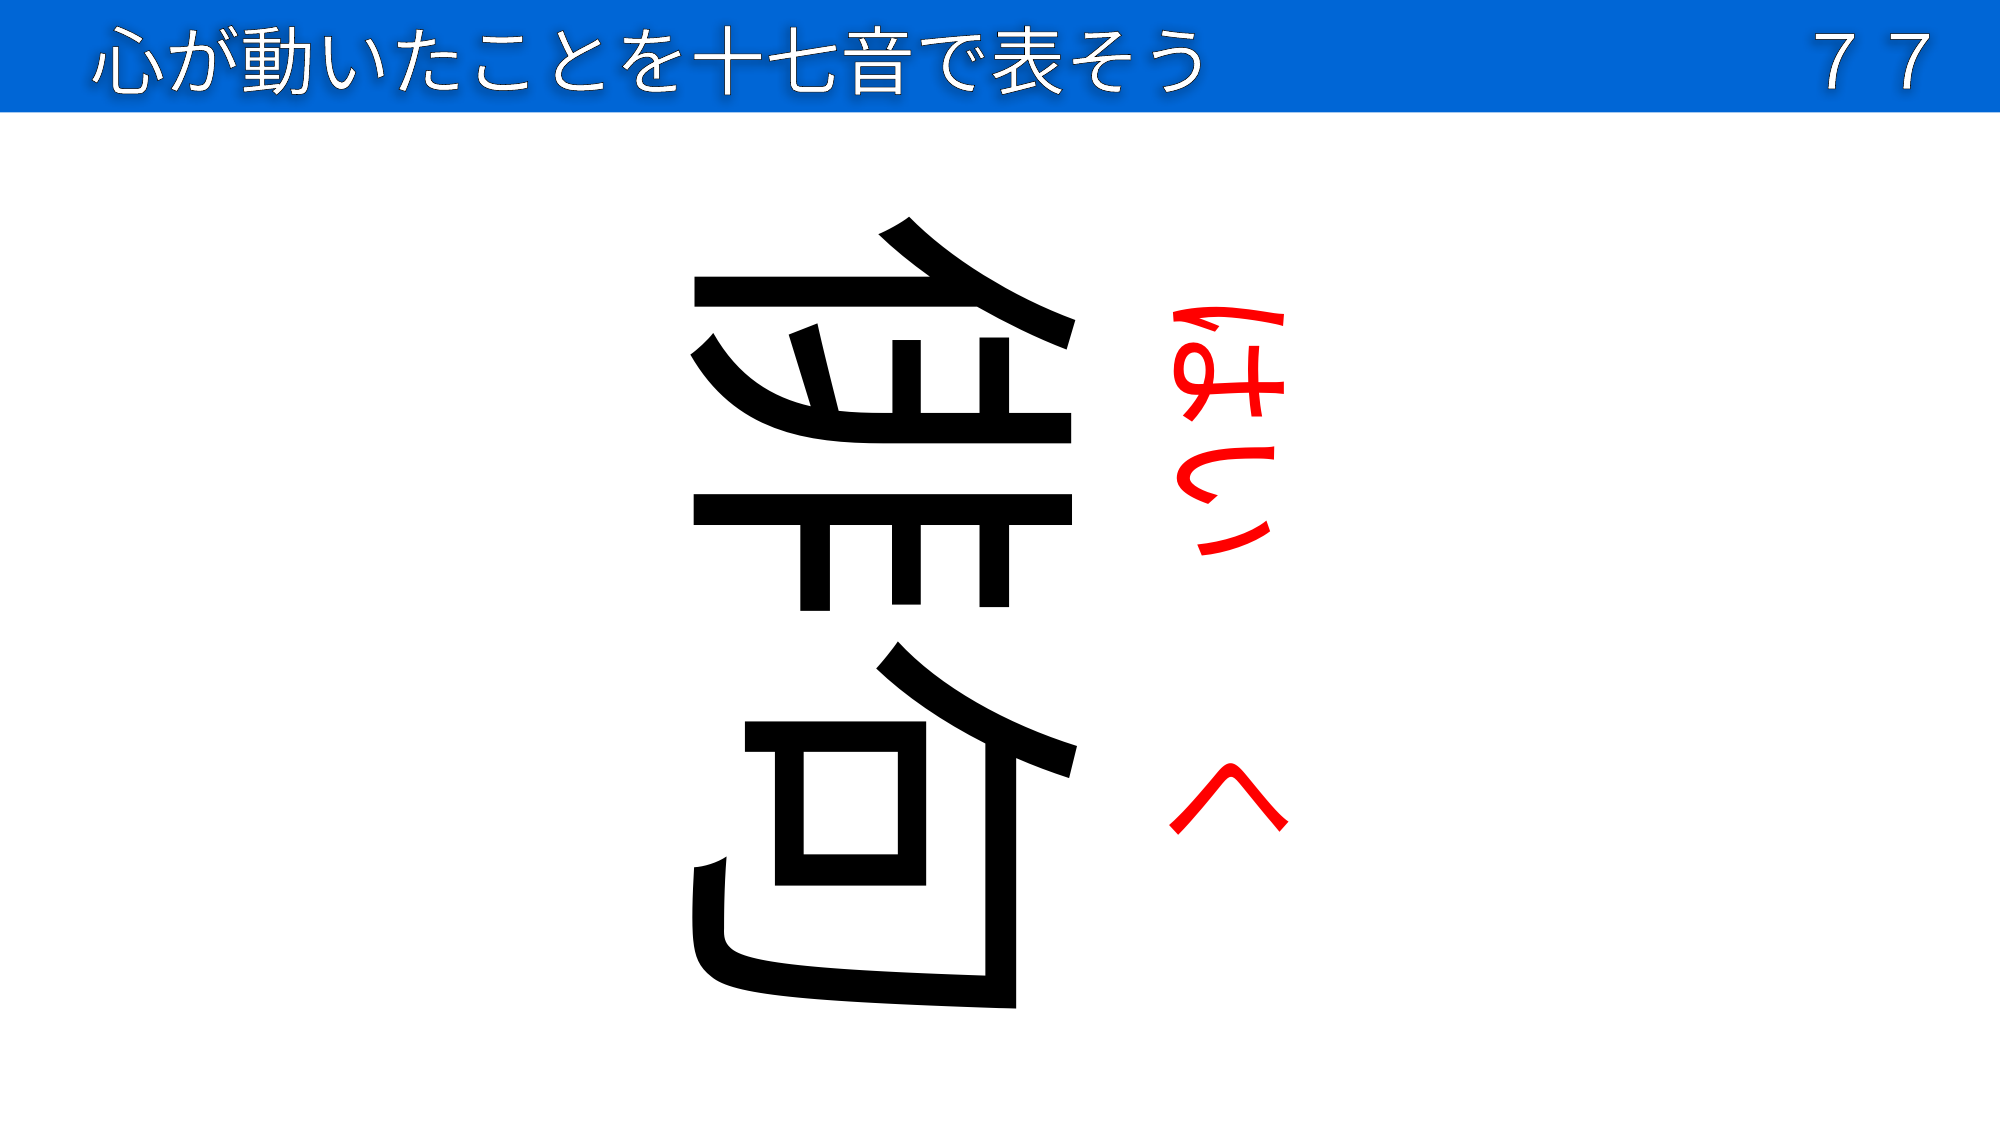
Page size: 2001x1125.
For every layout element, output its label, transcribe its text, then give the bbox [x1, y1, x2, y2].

text_box ７７ [1782, 6, 1963, 112]
text_box 心が動いたことを十七音で表そう [75, 6, 1237, 112]
text_box 俳句 [616, 195, 1152, 1125]
text_box はい く [1152, 277, 1323, 918]
text_box [0, 0, 2000, 113]
